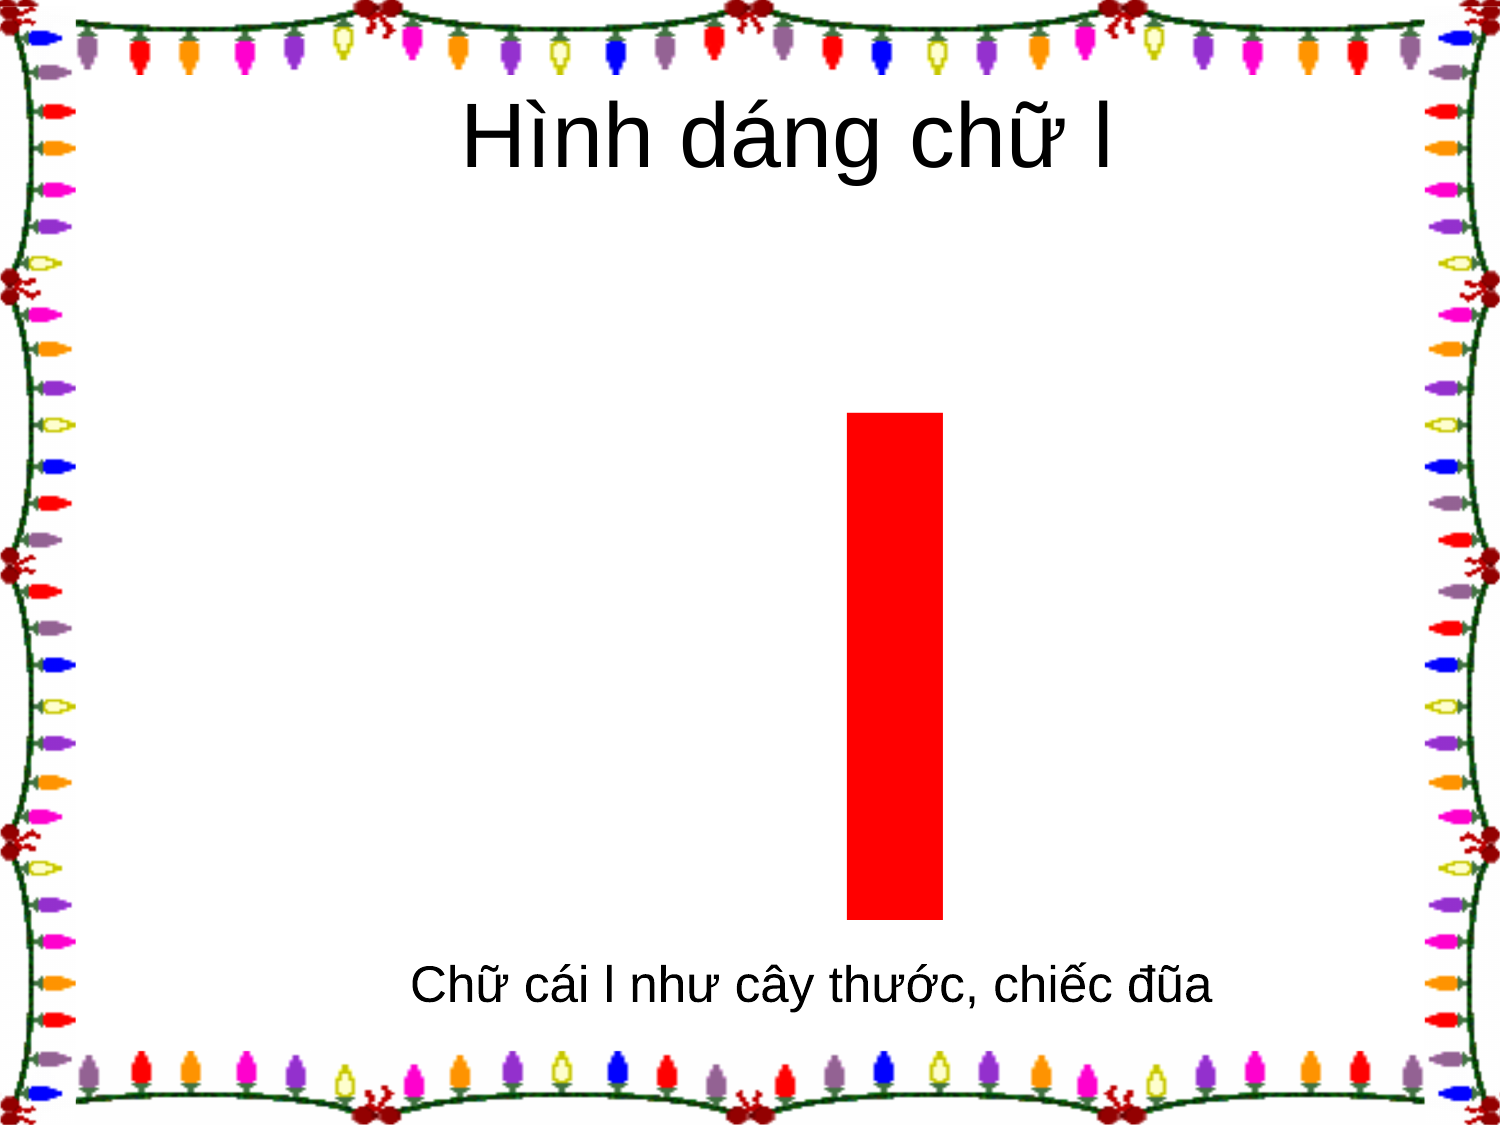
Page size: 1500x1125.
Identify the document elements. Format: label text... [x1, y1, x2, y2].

list l [199, 212, 1201, 951]
title Hình dáng chữ l [112, 84, 1424, 226]
picture [0, 0, 1500, 1125]
